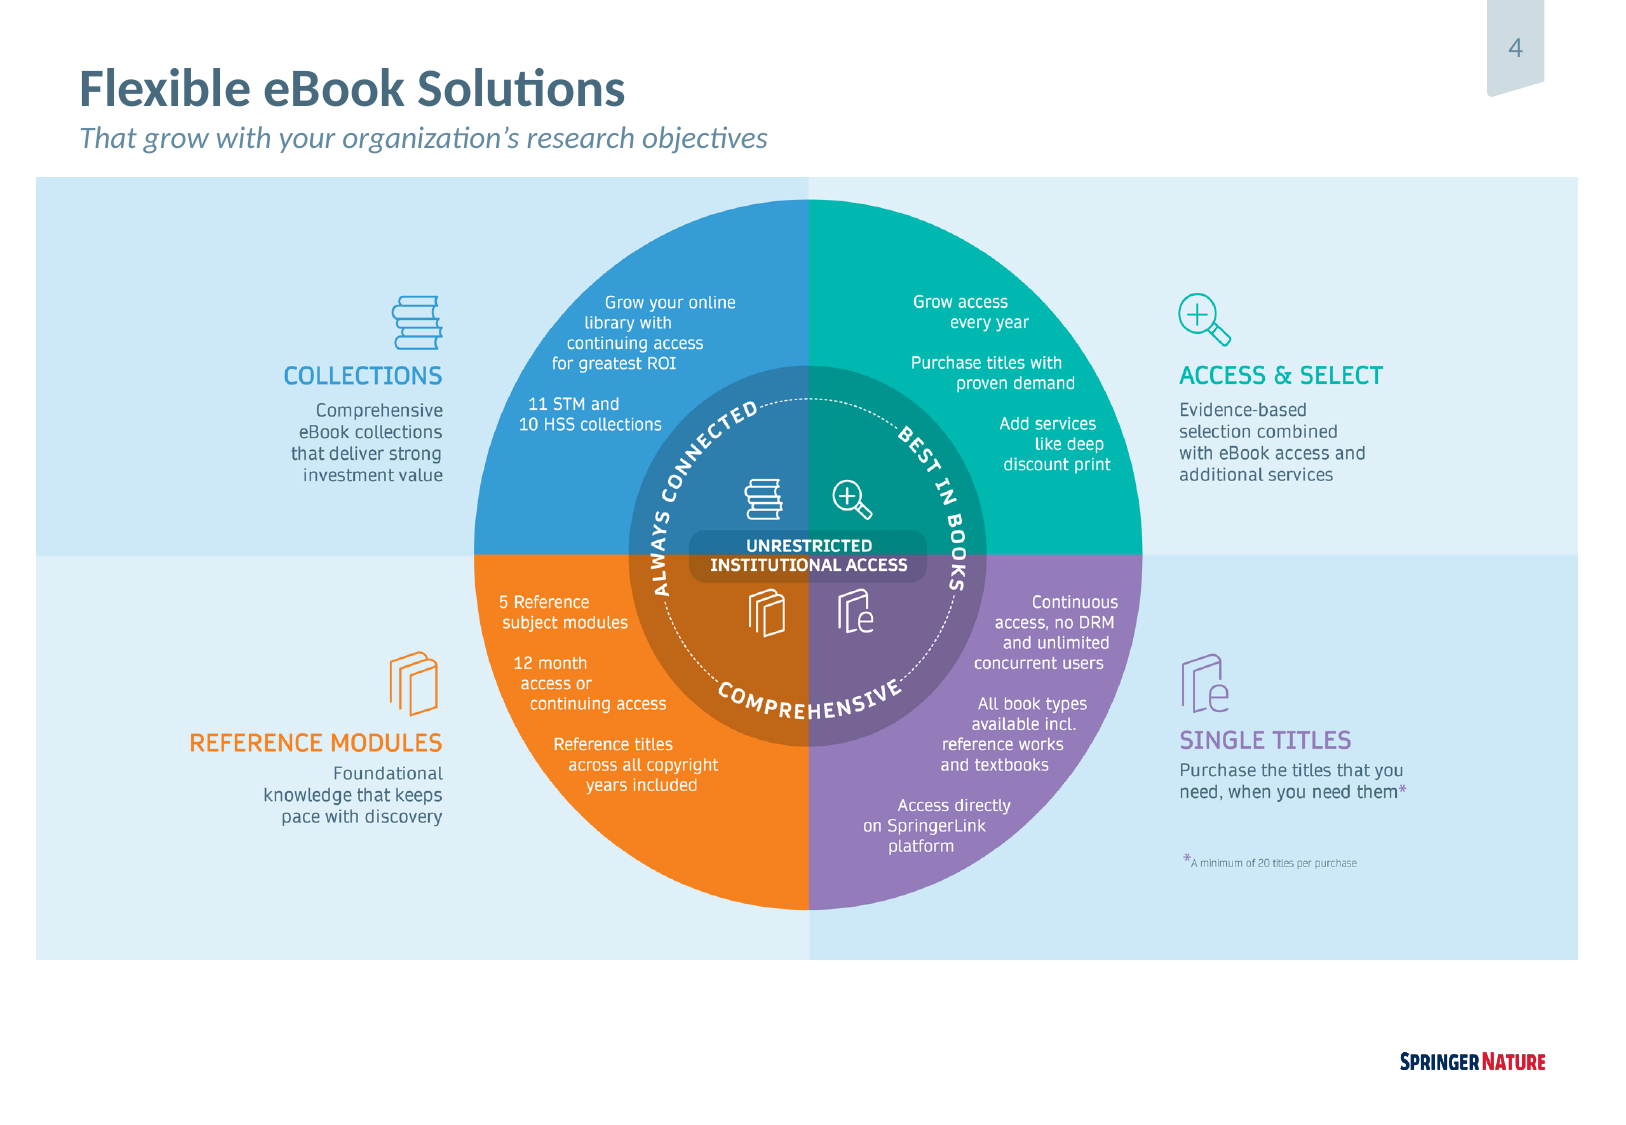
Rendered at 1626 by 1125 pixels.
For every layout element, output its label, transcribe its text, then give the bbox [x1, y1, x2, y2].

text_box Flexible eBook Solutions [79, 51, 1431, 113]
picture [36, 177, 1578, 960]
picture [1400, 1051, 1545, 1070]
text_box That grow with your organization’s research objectives [79, 117, 1431, 176]
